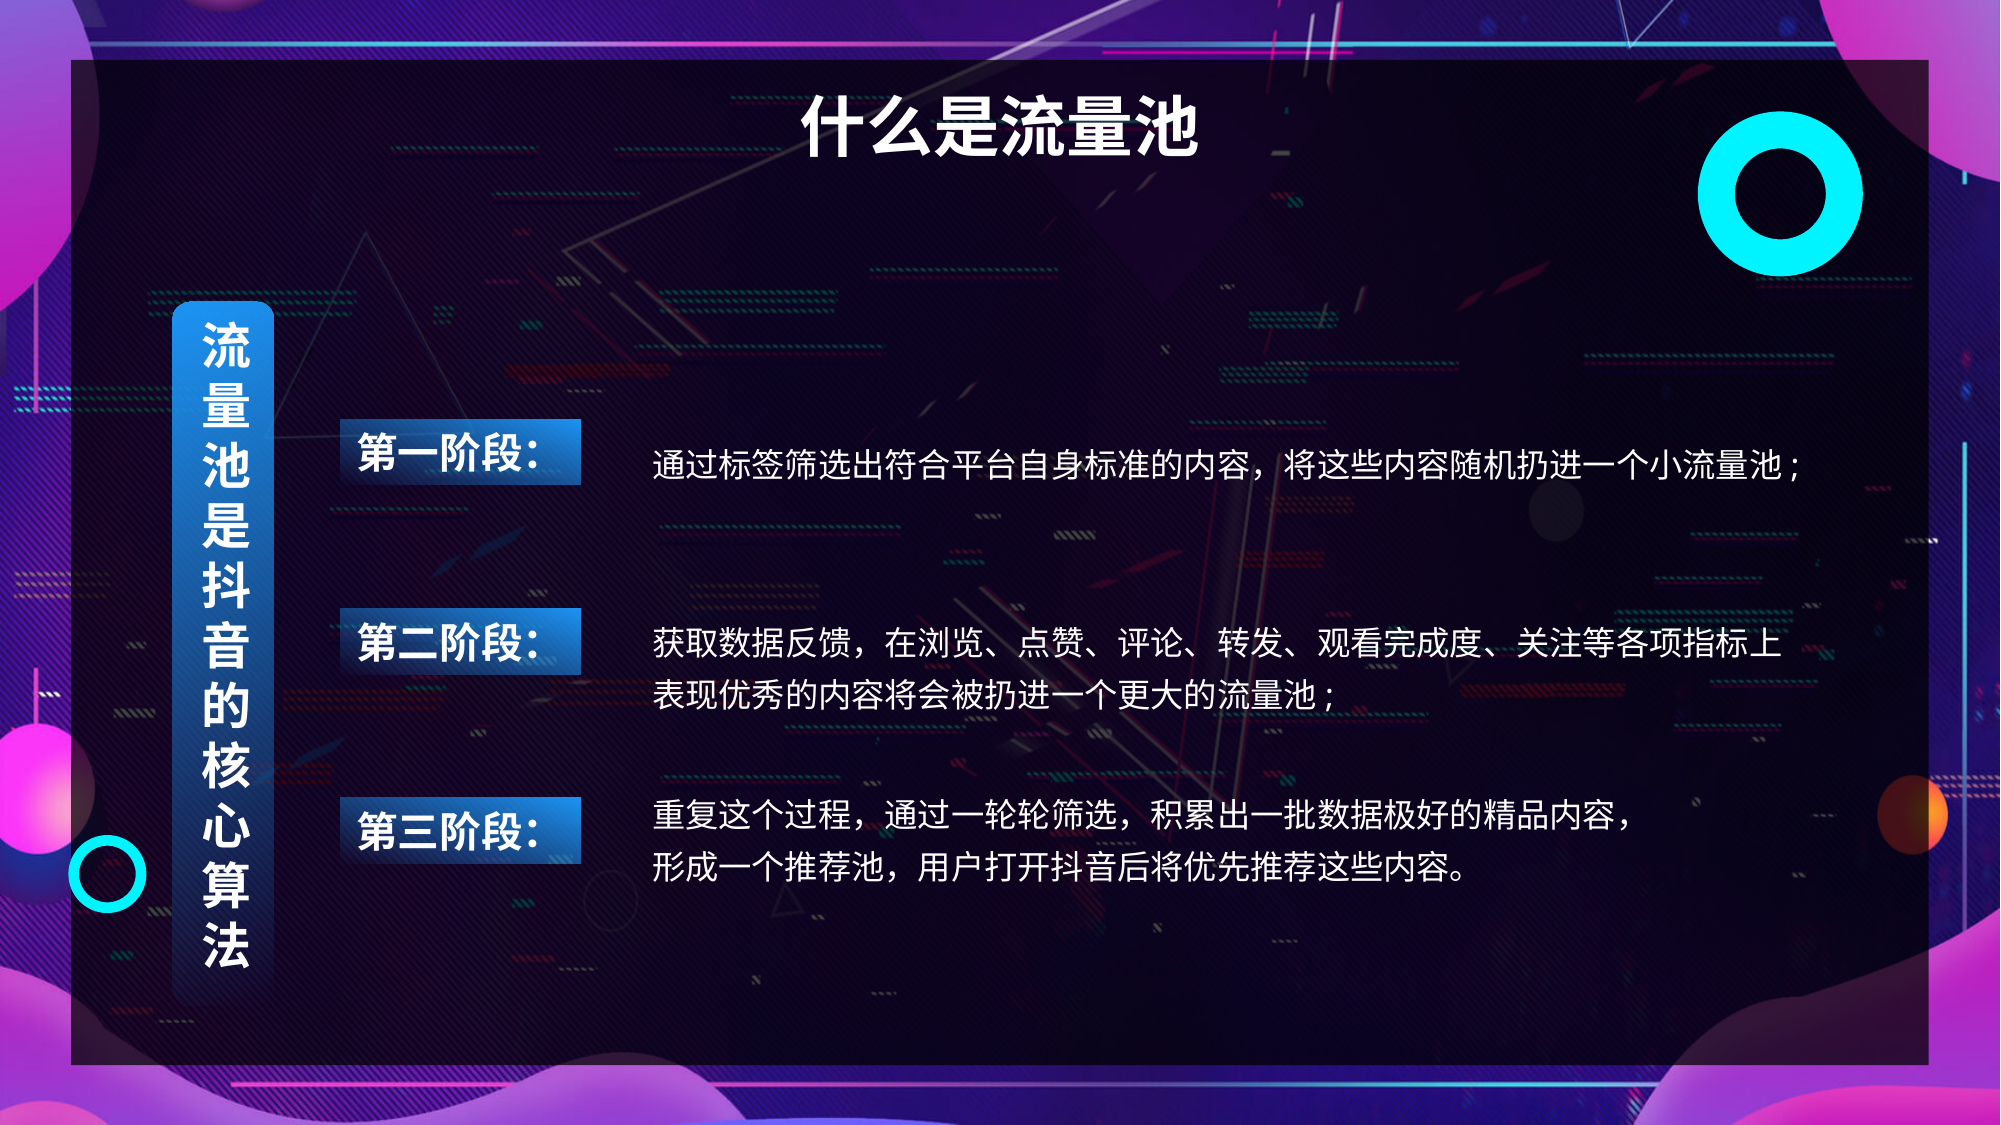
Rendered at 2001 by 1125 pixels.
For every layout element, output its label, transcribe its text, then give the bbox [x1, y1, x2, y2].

text_box 什么是流量池 [694, 77, 1306, 173]
text_box 第一阶段： [339, 418, 582, 486]
text_box 获取数据反馈，在浏览、点赞、评论、转发、观看完成度、关注等各项指标上表现优秀的内容将会被扔进一个更大的流量池; [637, 602, 1813, 722]
text_box 重复这个过程，通过一轮轮筛选，积累出一批数据极好的精品内容，形成一个推荐池，用户打开抖音后将优先推荐这些内容。 [637, 775, 1638, 894]
text_box [1696, 110, 1864, 278]
text_box 第二阶段： [339, 608, 582, 675]
text_box 通过标签筛选出符合平台自身标准的内容，将这些内容随机扔进一个小流量池; [637, 424, 1829, 491]
text_box [67, 834, 148, 915]
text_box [172, 301, 274, 1006]
text_box 第三阶段： [339, 797, 582, 864]
picture [0, 0, 2000, 1125]
